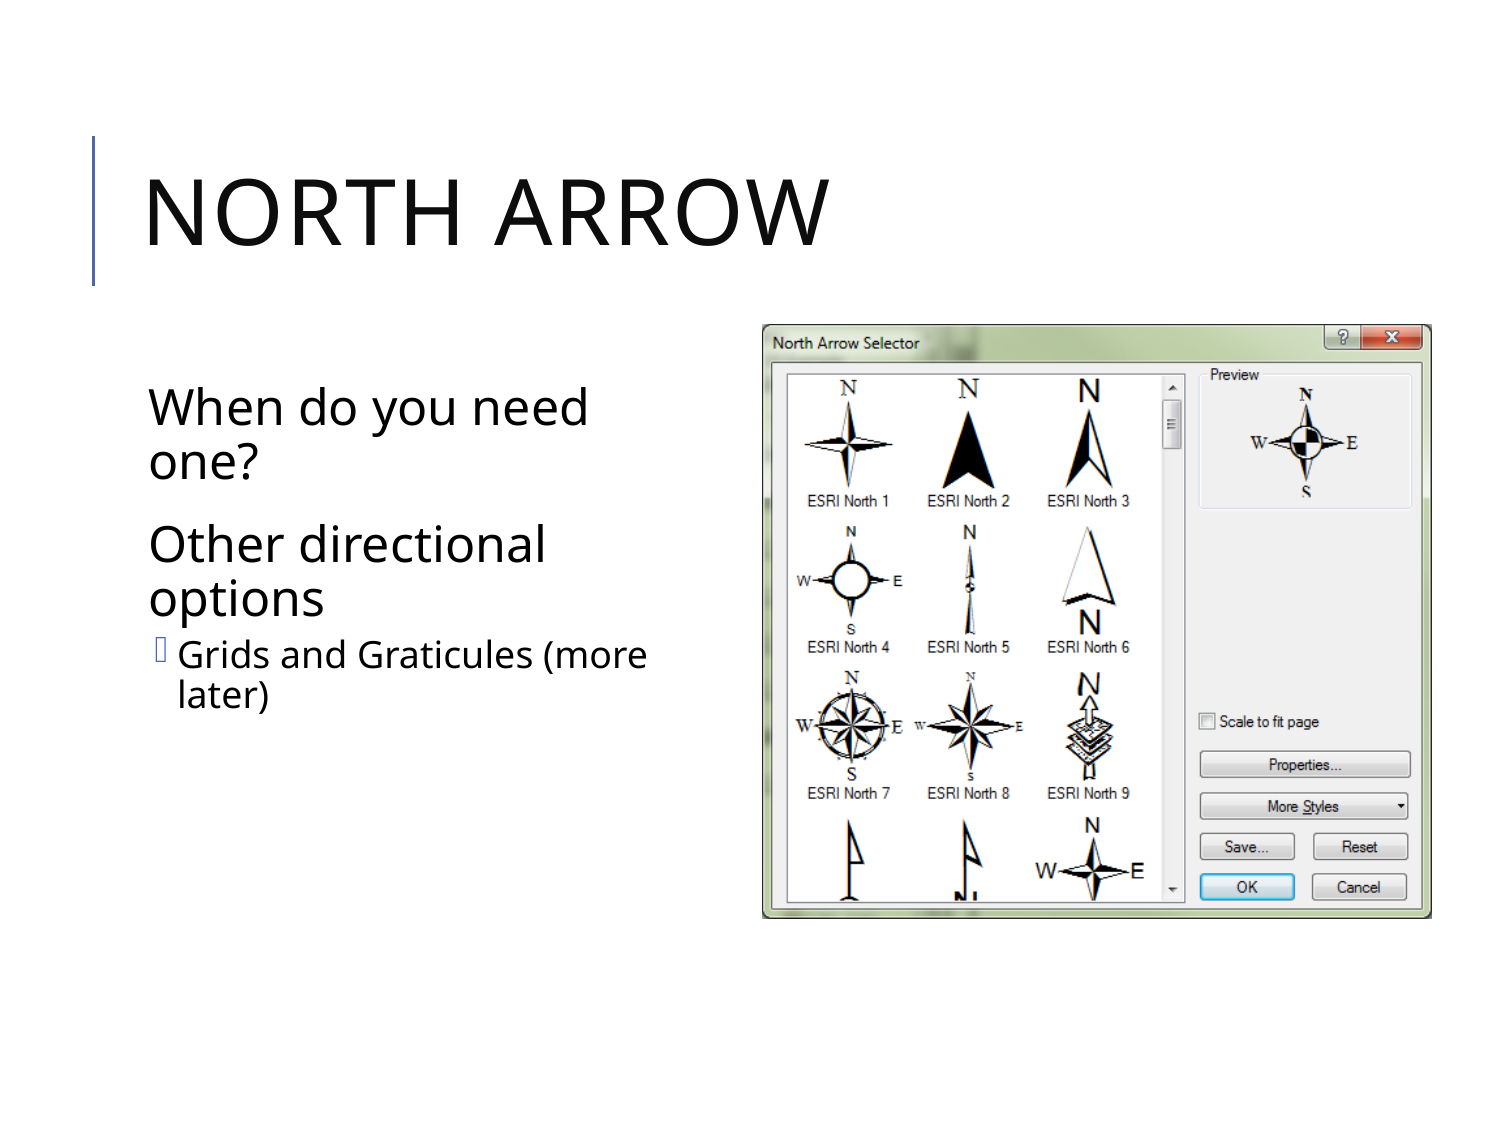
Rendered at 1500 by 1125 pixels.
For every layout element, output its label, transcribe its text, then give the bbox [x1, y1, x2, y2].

list When do you need one? Other directional options Grids and Graticules (more later) [126, 375, 711, 1035]
picture [762, 324, 1432, 919]
title North Arrow [126, 96, 1322, 342]
